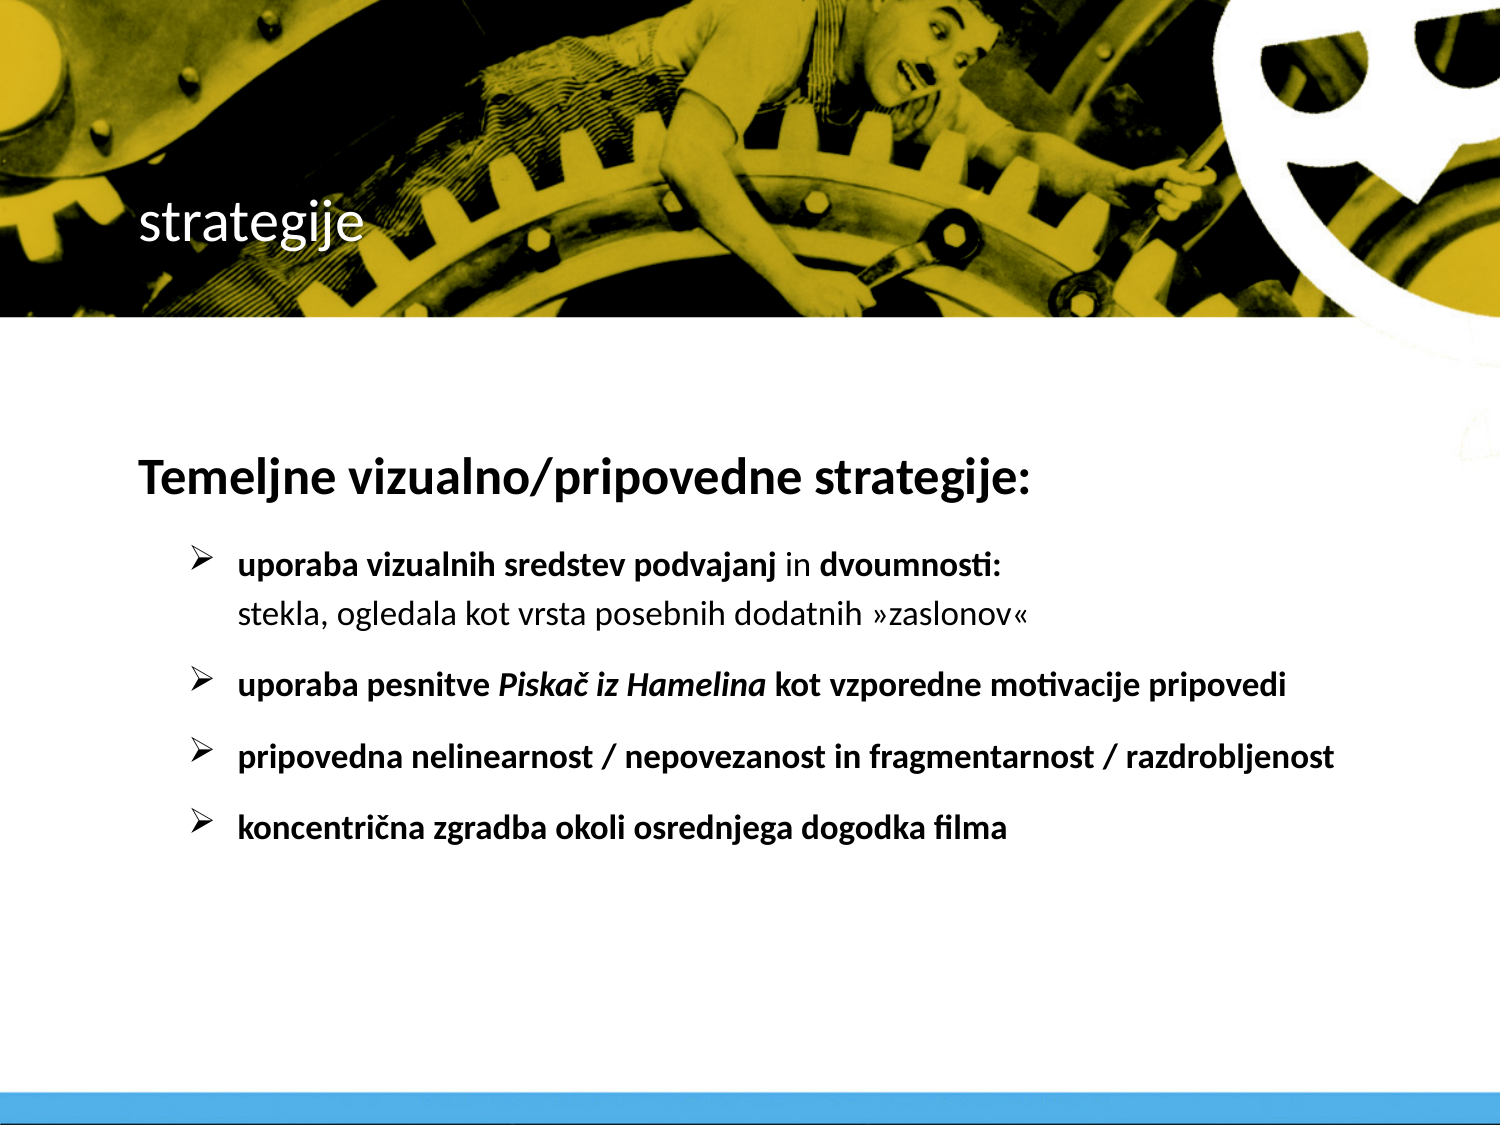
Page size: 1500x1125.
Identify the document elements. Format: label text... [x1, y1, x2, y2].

list Temeljne vizualno/pripovedne strategije: uporaba vizualnih sredstev podvajanj in dvoumnosti: stekla, ogledala kot vrsta posebnih dodatnih »zaslonov« uporaba pesnitve Piskač iz Hamelina kot vzporedne motivacije pripovedi pripovedna nelinearnost / nepovezanost in fragmentarnost / razdrobljenost koncentrična zgradba okoli osrednjega dogodka filma [123, 314, 1412, 894]
title strategije [123, 42, 1412, 314]
picture [0, 0, 1500, 1125]
